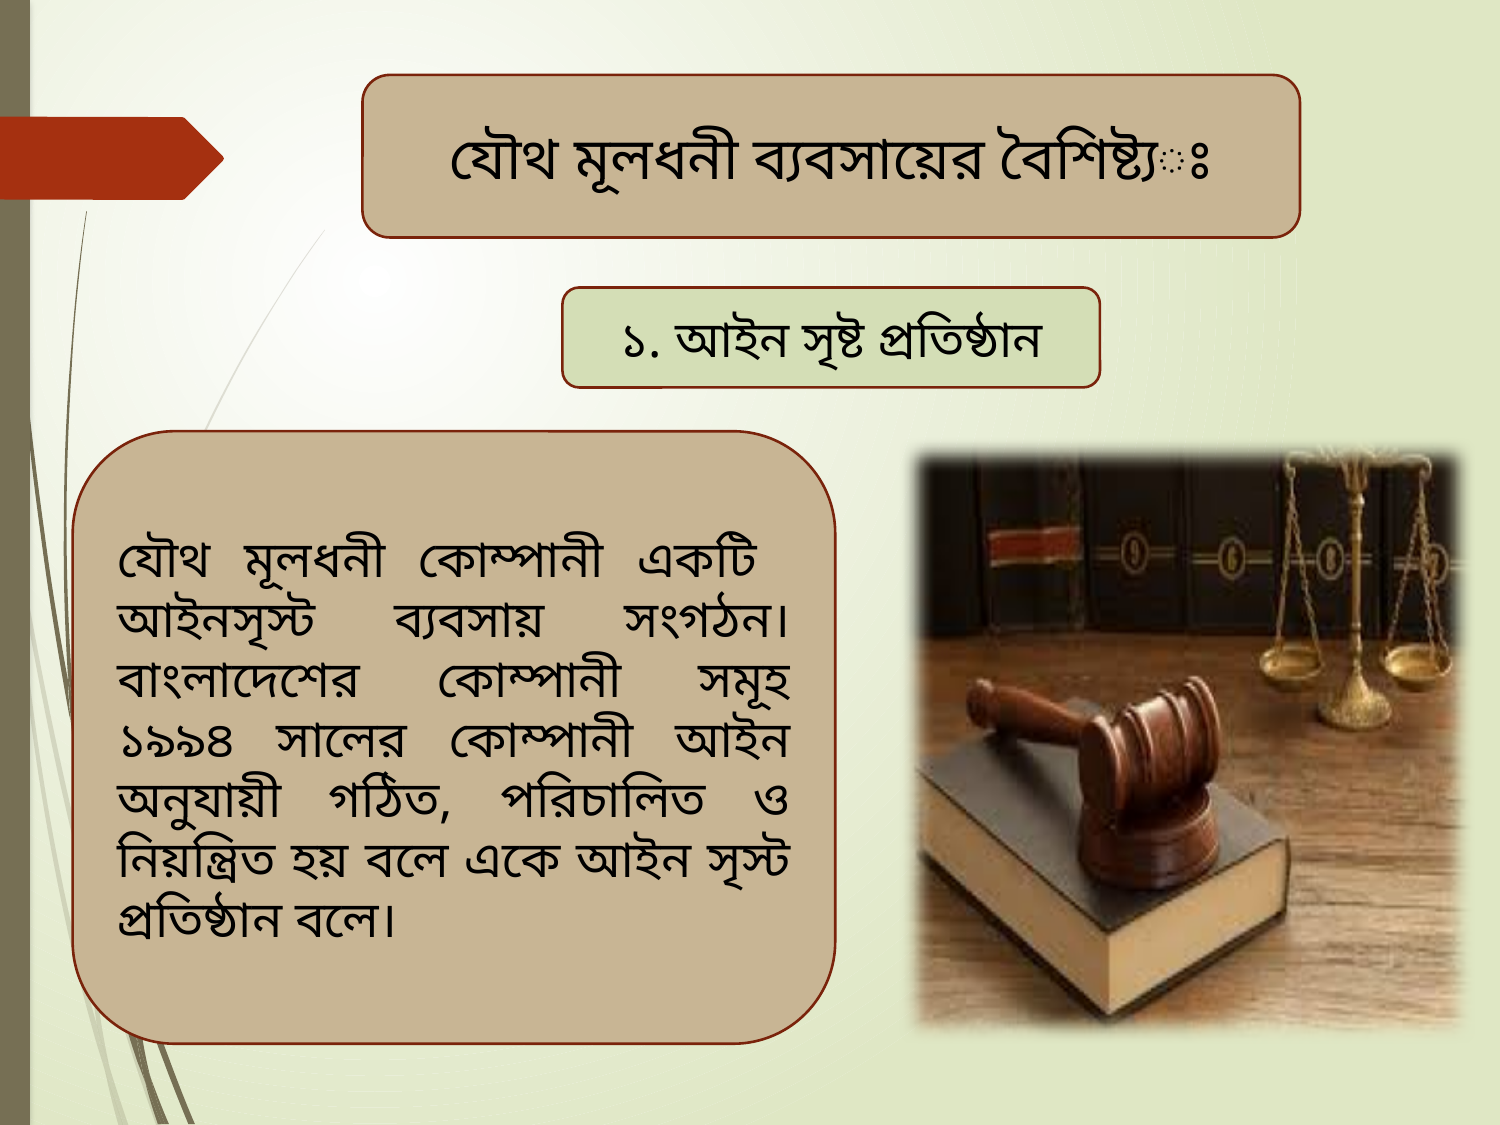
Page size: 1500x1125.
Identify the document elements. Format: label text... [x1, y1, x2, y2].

text_box ১. আইন সৃষ্ট প্রতিষ্ঠান [561, 286, 1102, 389]
text_box যৌথ মূলধনী কোম্পানী একটি আইনসৃস্ট ব্যবসায় সংগঠন। বাংলাদেশের কোম্পানী সমূহ ১৯৯৪ সালের কোম্পানী আইন অনুযায়ী গঠিত, পরিচালিত ও নিয়ন্ত্রিত হয় বলে একে আইন সৃস্ট প্রতিষ্ঠান বলে। [71, 429, 837, 1046]
text_box যৌথ মূলধনী ব্যবসায়ের বৈশিষ্ট্যঃ [361, 73, 1302, 239]
picture [899, 437, 1476, 1044]
